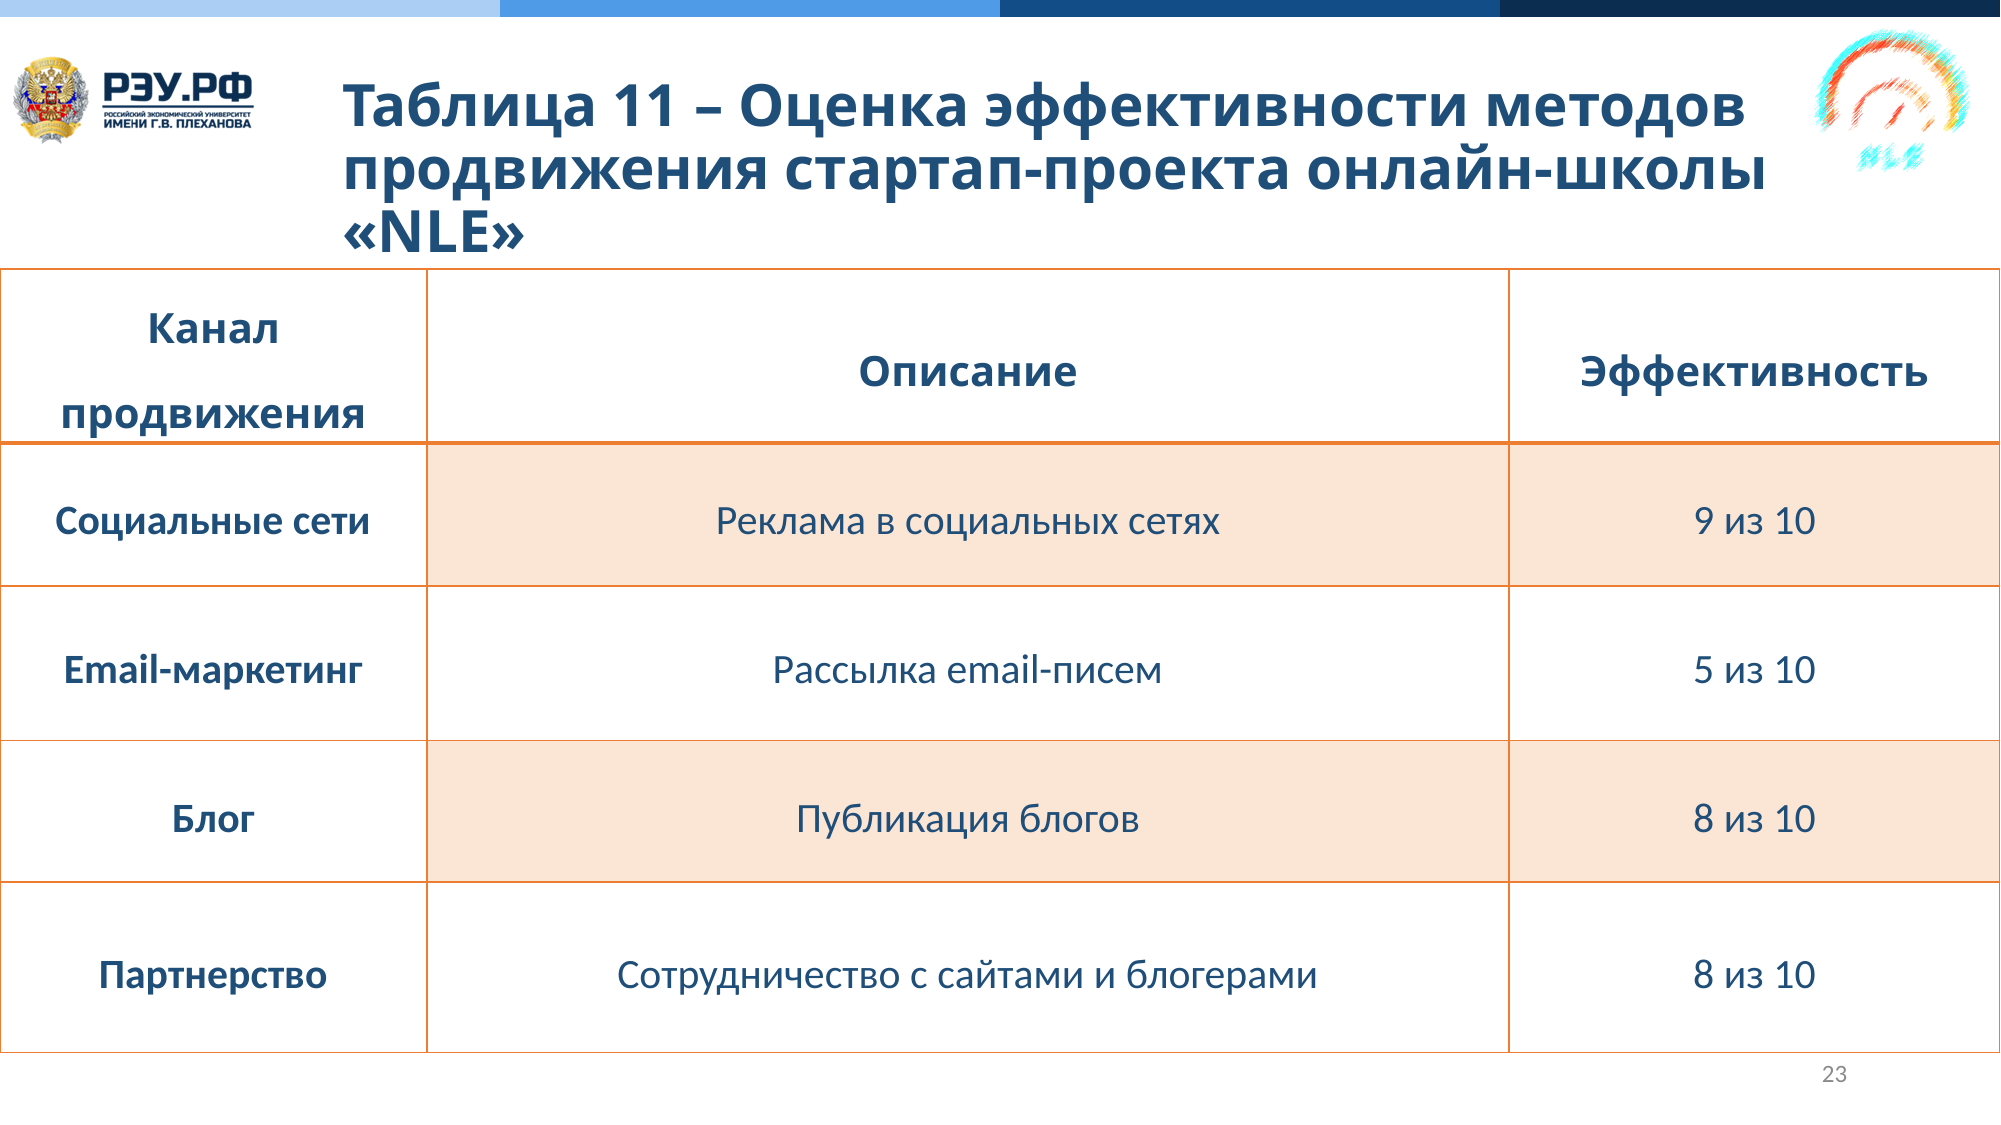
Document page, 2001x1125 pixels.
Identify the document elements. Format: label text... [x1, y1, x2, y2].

picture [0, 27, 265, 178]
table_cell Публикация блогов [428, 741, 1508, 881]
table_cell Сотрудничество с сайтами и блогерами [428, 883, 1508, 1052]
table_cell 9 из 10 [1510, 445, 1999, 585]
table_header Эффективность [1510, 270, 1999, 441]
table_cell Реклама в социальных сетях [428, 445, 1508, 585]
table_cell 5 из 10 [1510, 587, 1999, 740]
table_cell Рассылка email-писем [428, 587, 1508, 740]
table_cell 8 из 10 [1510, 883, 1999, 1052]
table_header Канал продвижения [1, 270, 426, 441]
table_cell Партнерство [1, 883, 426, 1052]
table_cell Социальные сети [1, 445, 426, 585]
slide_number 23 [1412, 1042, 1863, 1103]
table_header Описание [428, 270, 1508, 441]
table_cell 8 из 10 [1510, 741, 1999, 881]
table_cell Email-маркетинг [1, 587, 426, 740]
title Таблица 11 – Оценка эффективности методов продвижения стартап-проекта онлайн-школы «NLE» [327, 50, 1945, 268]
picture [0, 0, 2000, 178]
table_cell Блог [1, 741, 426, 881]
